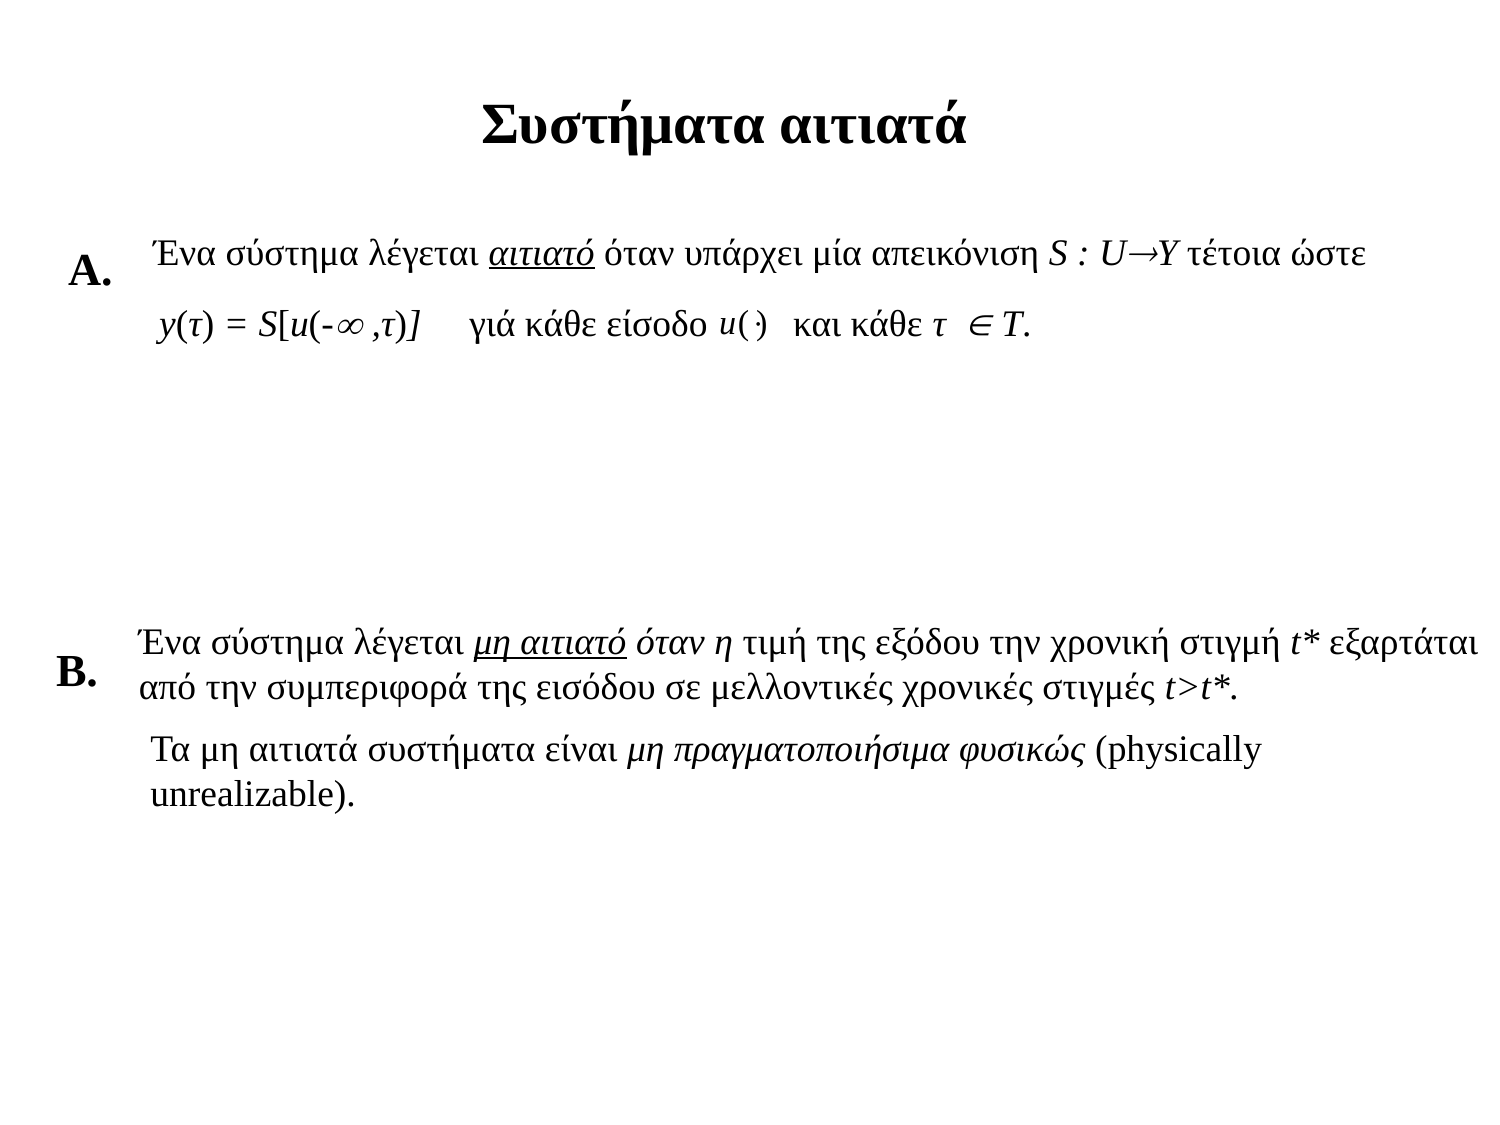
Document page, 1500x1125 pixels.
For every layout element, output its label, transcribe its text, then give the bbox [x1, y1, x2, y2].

text_box Συστήματα αιτιατά [466, 78, 1022, 163]
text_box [714, 302, 774, 351]
text_box γιά κάθε είσοδο και κάθε τ  Τ. [454, 291, 1172, 352]
text_box Ένα σύστημα λέγεται μη αιτιατό όταν η τιμή της εξόδου την χρονική στιγμή t* εξαρτάται από την συμπεριφορά της εισόδου σε μελλοντικές χρονικές στιγμές t>t*. [123, 609, 1500, 715]
text_box Ένα σύστημα λέγεται αιτιατό όταν υπάρχει μία απεικόνιση S : UY τέτοια ώστε [138, 220, 1391, 280]
text_box y(τ) = S[u(- ,τ)] [134, 291, 446, 352]
text_box Τα μη αιτιατά συστήματα είναι μη πραγματοποιήσιμα φυσικώς (physically unrealizable). [135, 716, 1420, 822]
text_box Β. [41, 633, 114, 703]
text_box Α. [53, 232, 128, 302]
